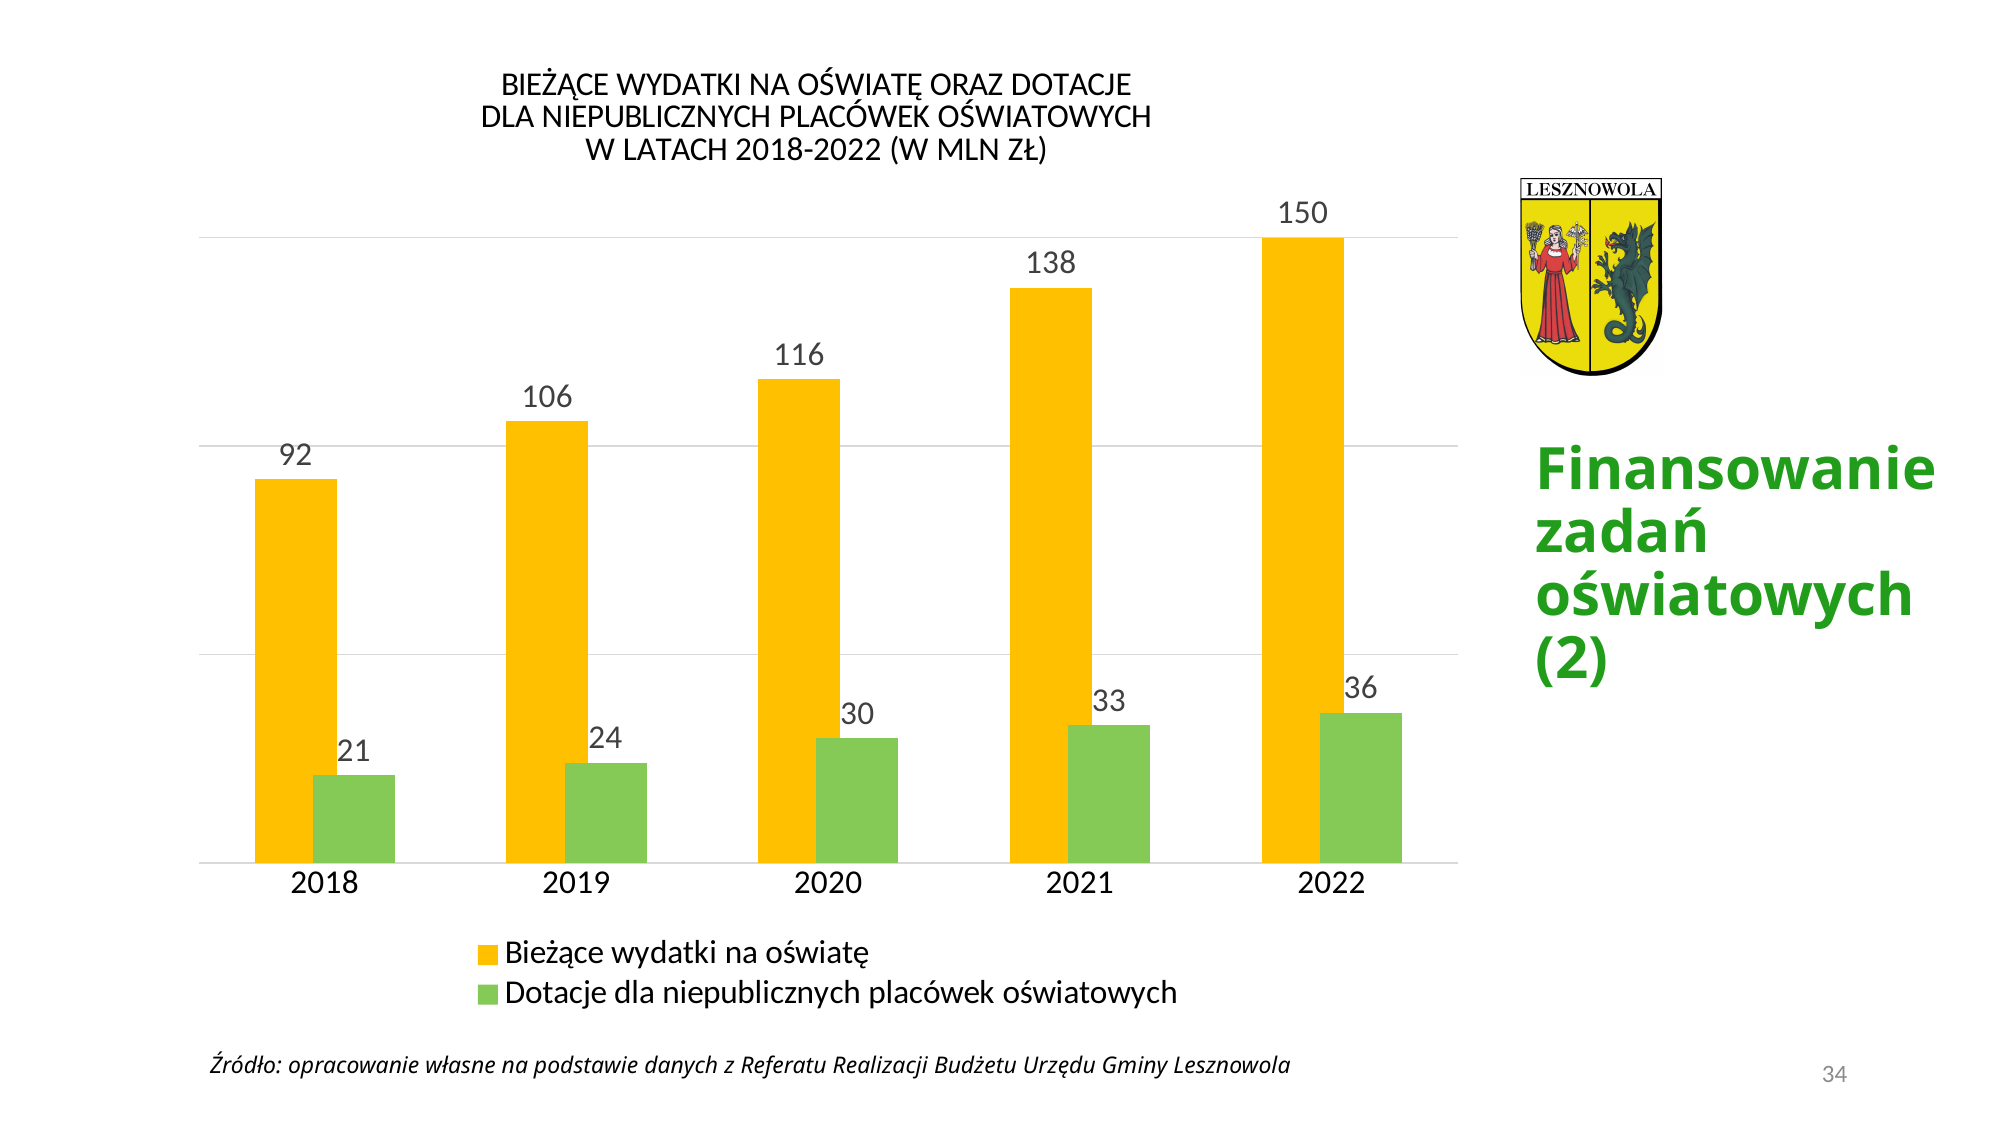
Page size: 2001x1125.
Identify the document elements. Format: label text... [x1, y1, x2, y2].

text_box Źródło: opracowanie własne na podstawie danych z Referatu Realizacji Budżetu Urzędu Gminy Lesznowola [117, 1042, 1330, 1085]
slide_number 34 [1412, 1042, 1863, 1103]
picture [1520, 178, 1663, 376]
chart [172, 39, 1484, 1018]
title Finansowanie zadań oświatowych (2) [1520, 331, 1954, 799]
